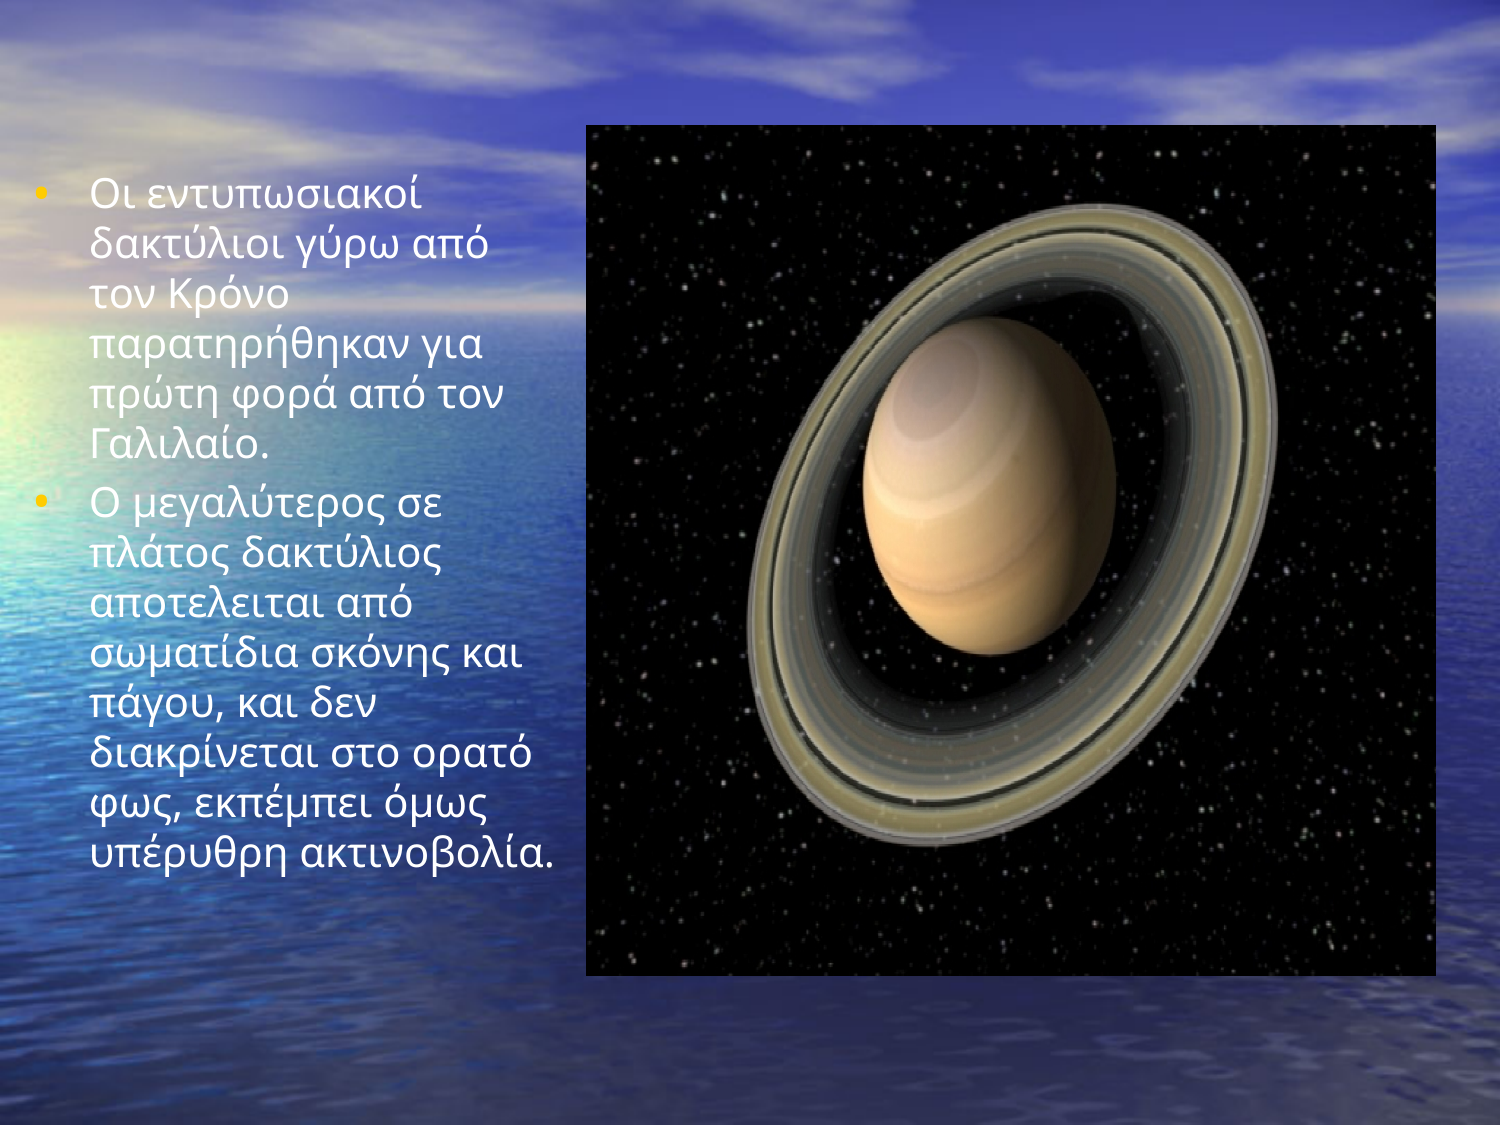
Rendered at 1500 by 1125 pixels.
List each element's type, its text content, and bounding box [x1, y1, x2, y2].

list Οι εντυπωσιακοί δακτύλιοι γύρω από τον Κρόνο παρατηρήθηκαν για πρώτη φορά από τον Γαλιλαίο. Ο μεγαλύτερος σε πλάτος δακτύλιος αποτελειται από σωματίδια σκόνης και πάγου, και δεν διακρίνεται στο ορατό φως, εκπέμπει όμως υπέρυθρη ακτινοβολία. [17, 42, 571, 1002]
picture [0, 0, 1500, 1125]
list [586, 125, 1436, 977]
